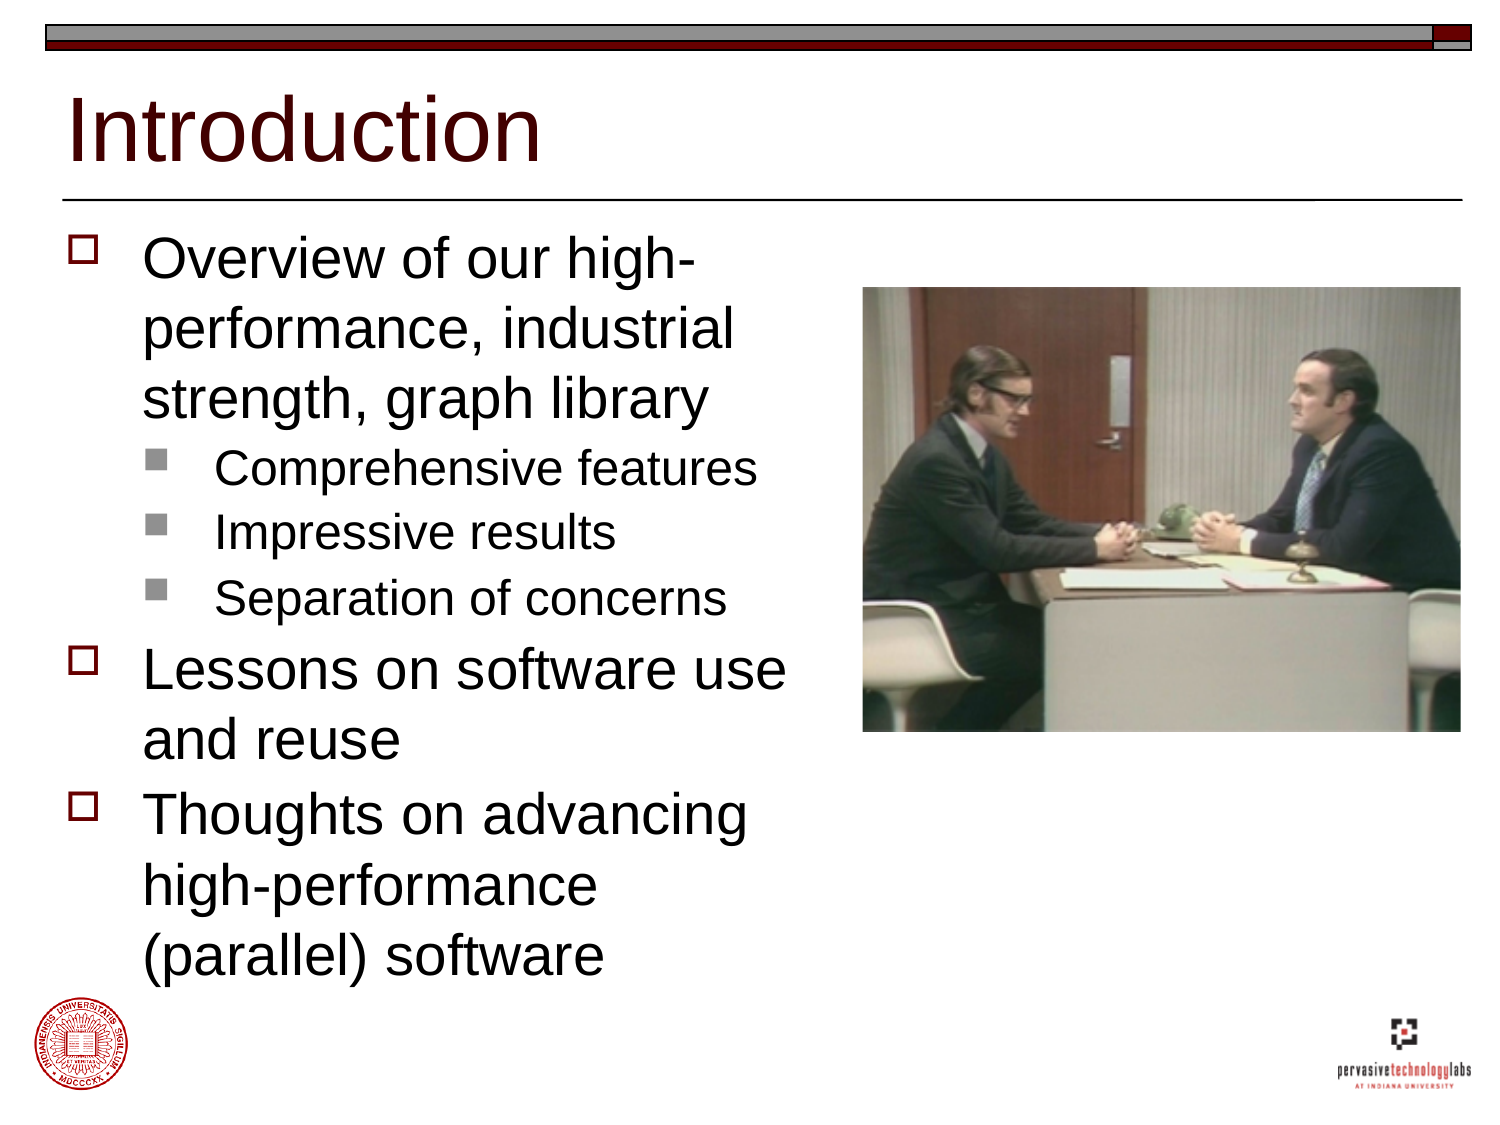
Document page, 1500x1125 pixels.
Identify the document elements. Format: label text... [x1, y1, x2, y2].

title Introduction [49, 62, 1476, 188]
picture [862, 287, 1461, 732]
list Overview of our high-performance, industrial strength, graph library Comprehensive features Impressive results Separation of concerns Lessons on software use and reuse Thoughts on advancing high-performance (parallel) software [49, 212, 813, 1026]
picture [1337, 999, 1475, 1108]
picture [24, 987, 138, 1100]
